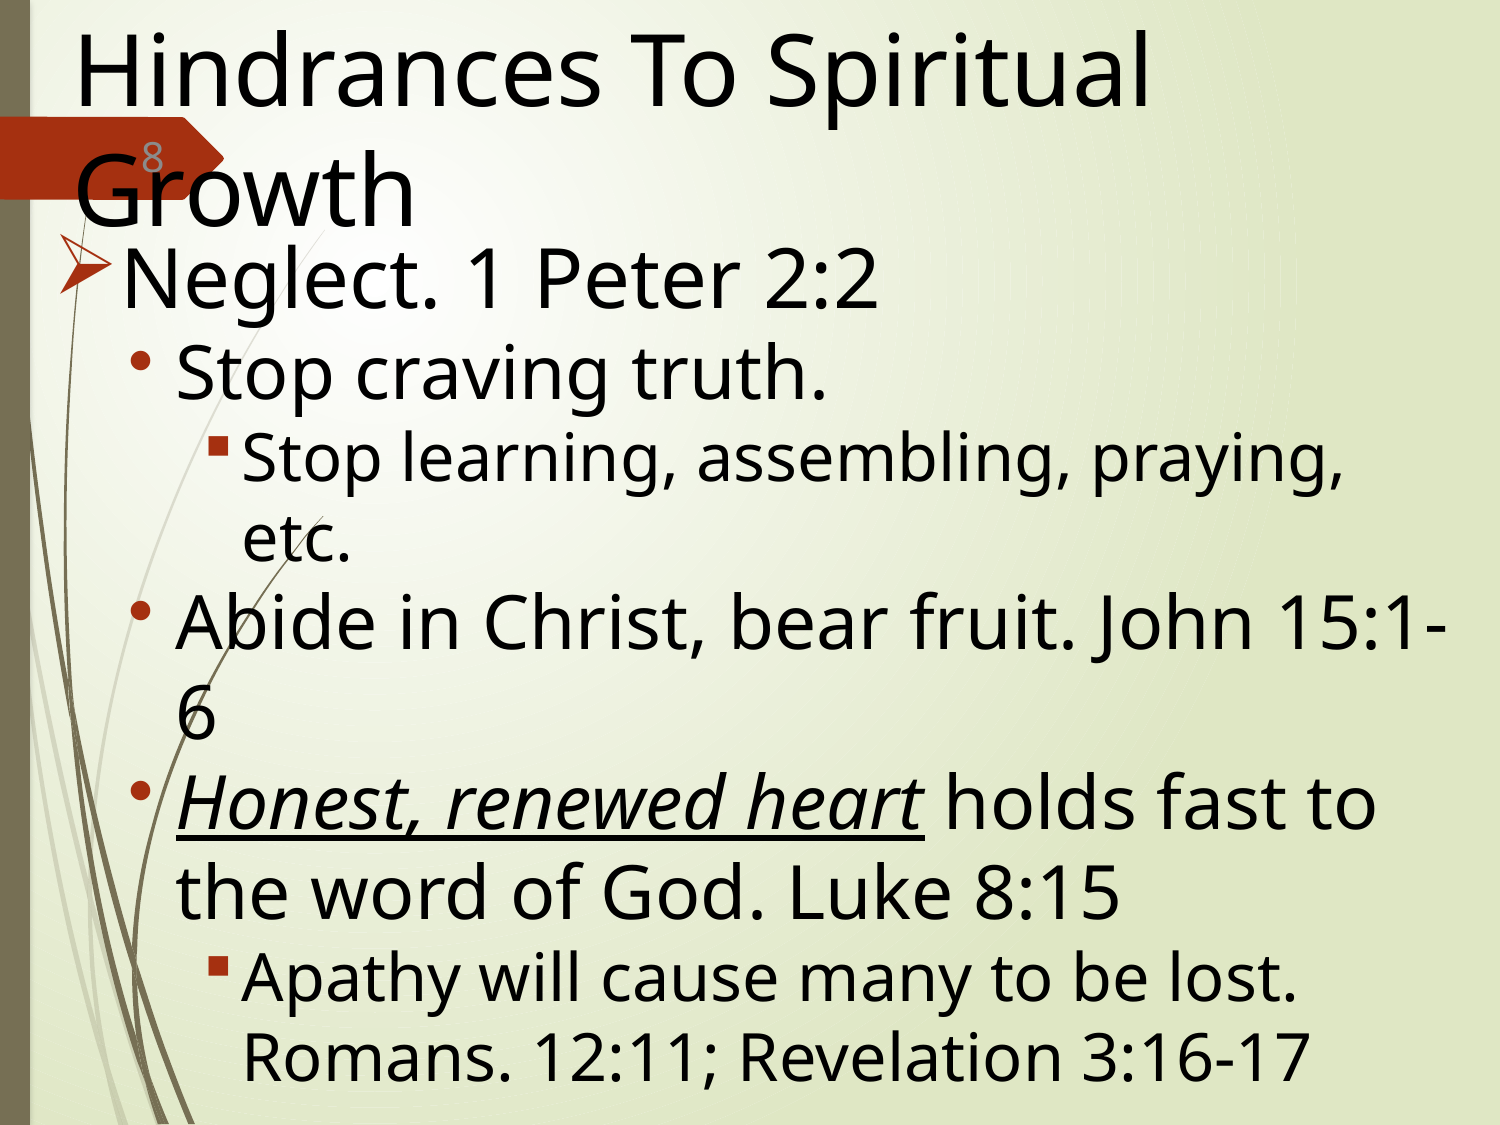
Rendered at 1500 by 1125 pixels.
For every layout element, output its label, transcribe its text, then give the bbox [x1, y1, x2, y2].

title Hindrances To Spiritual Growth [57, 0, 1451, 255]
list Neglect. 1 Peter 2:2 Stop craving truth. Stop learning, assembling, praying, etc. Abide in Christ, bear fruit. John 15:1-6 Honest, renewed heart holds fast to the word of God. Luke 8:15 Apathy will cause many to be lost. Romans. 12:11; Revelation 3:16-17 [39, 217, 1469, 1103]
